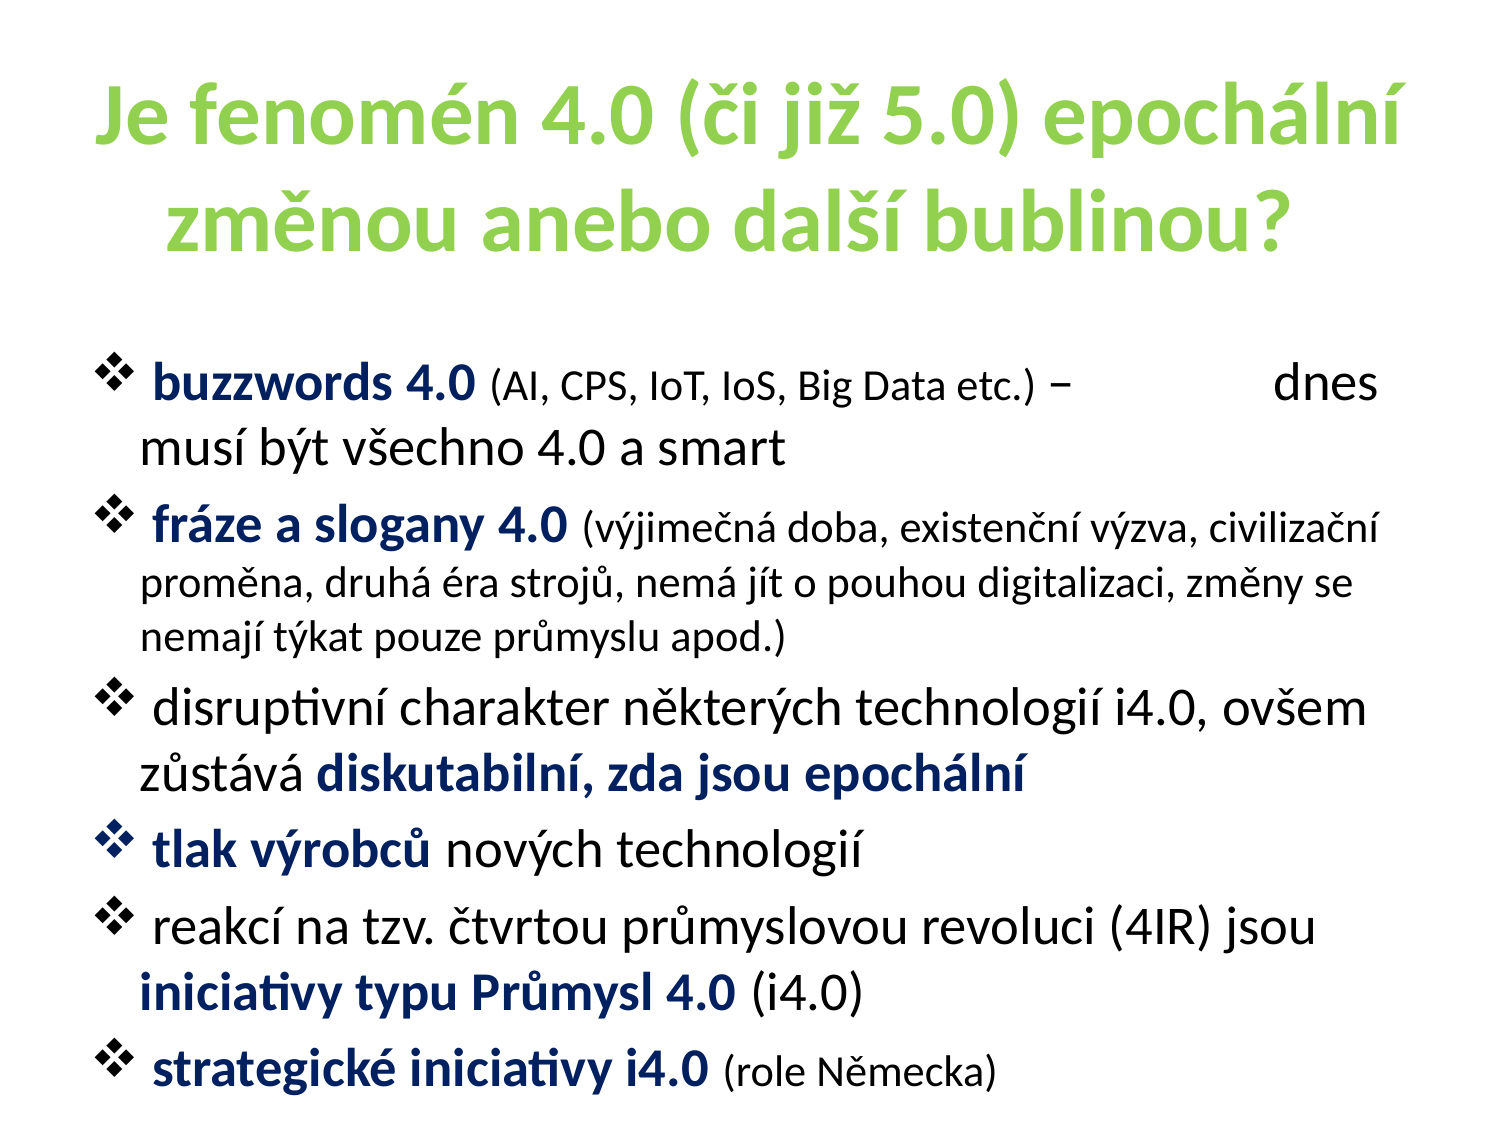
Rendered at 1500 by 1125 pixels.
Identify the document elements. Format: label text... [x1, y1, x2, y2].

title Je fenomén 4.0 (či již 5.0) epochální změnou anebo další bublinou? [75, 45, 1425, 279]
list buzzwords 4.0 (AI, CPS, IoT, IoS, Big Data etc.) – dnes musí být všechno 4.0 a smart fráze a slogany 4.0 (výjimečná doba, existenční výzva, civilizační proměna, druhá éra strojů, nemá jít o pouhou digitalizaci, změny se nemají týkat pouze průmyslu apod.) disruptivní charakter některých technologií i4.0, ovšem zůstává diskutabilní, zda jsou epochální tlak výrobců nových technologií reakcí na tzv. čtvrtou průmyslovou revoluci (4IR) jsou iniciativy typu Průmysl 4.0 (i4.0) strategické iniciativy i4.0 (role Německa) [75, 338, 1425, 1106]
